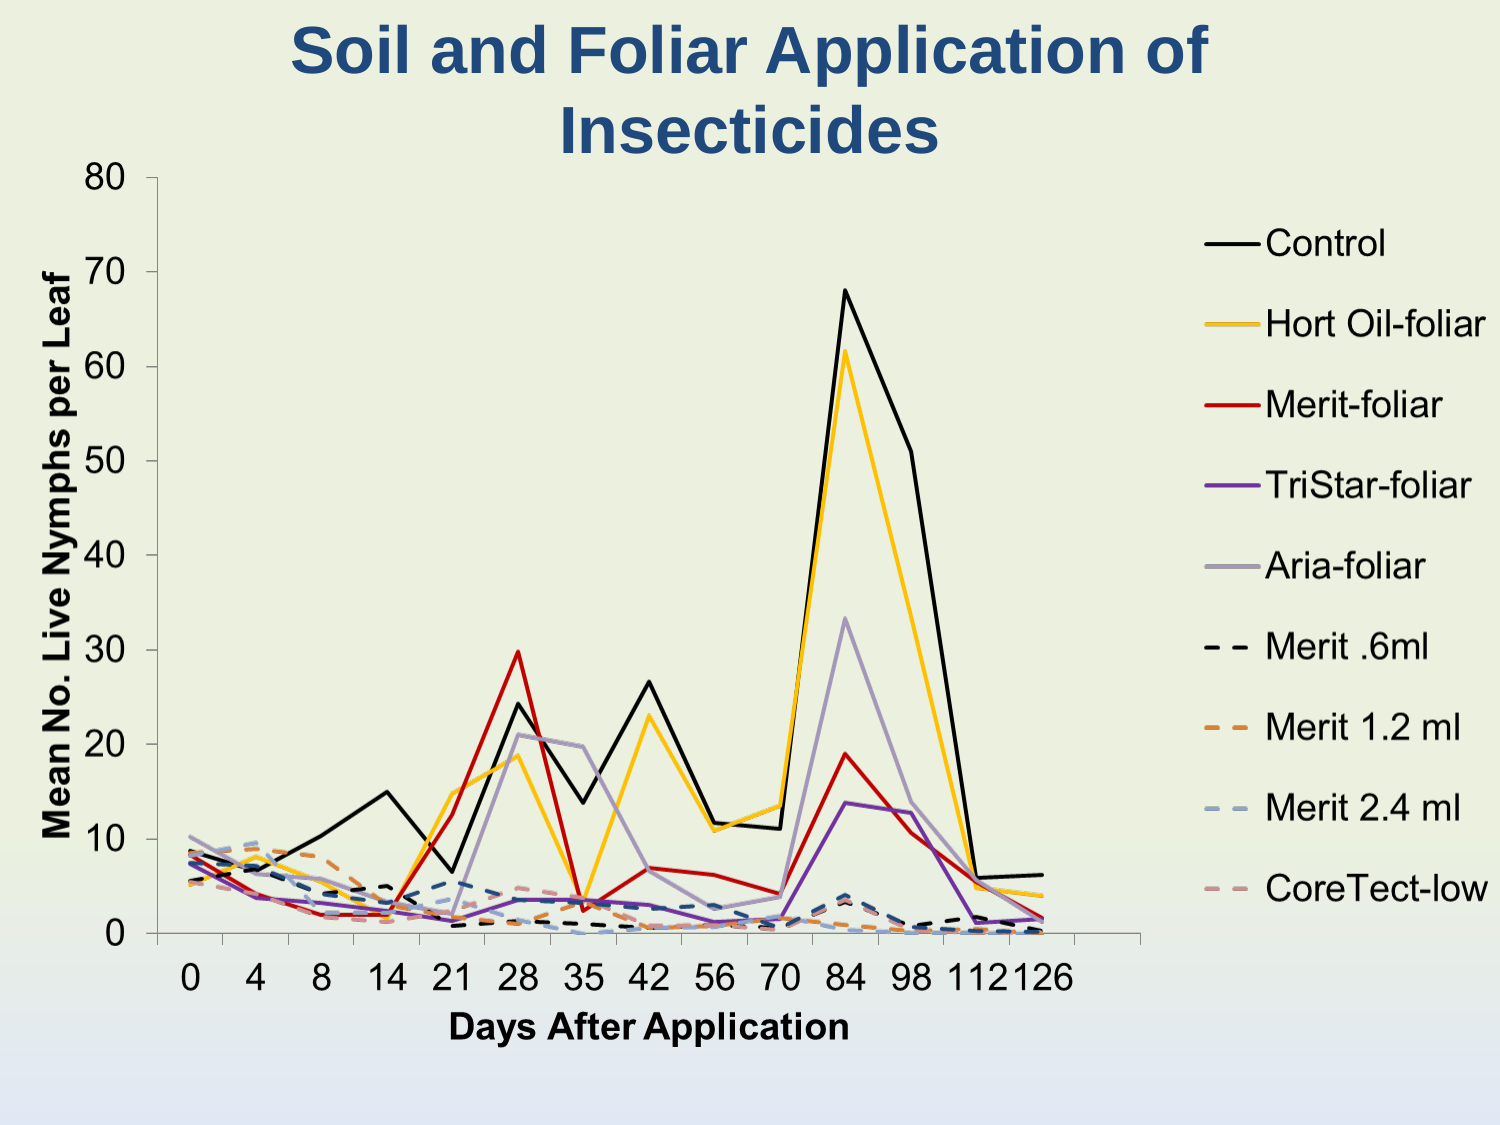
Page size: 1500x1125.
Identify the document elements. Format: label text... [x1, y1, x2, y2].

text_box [0, 138, 1500, 1082]
text_box Soil and Foliar Application of Insecticides [112, 0, 1388, 136]
